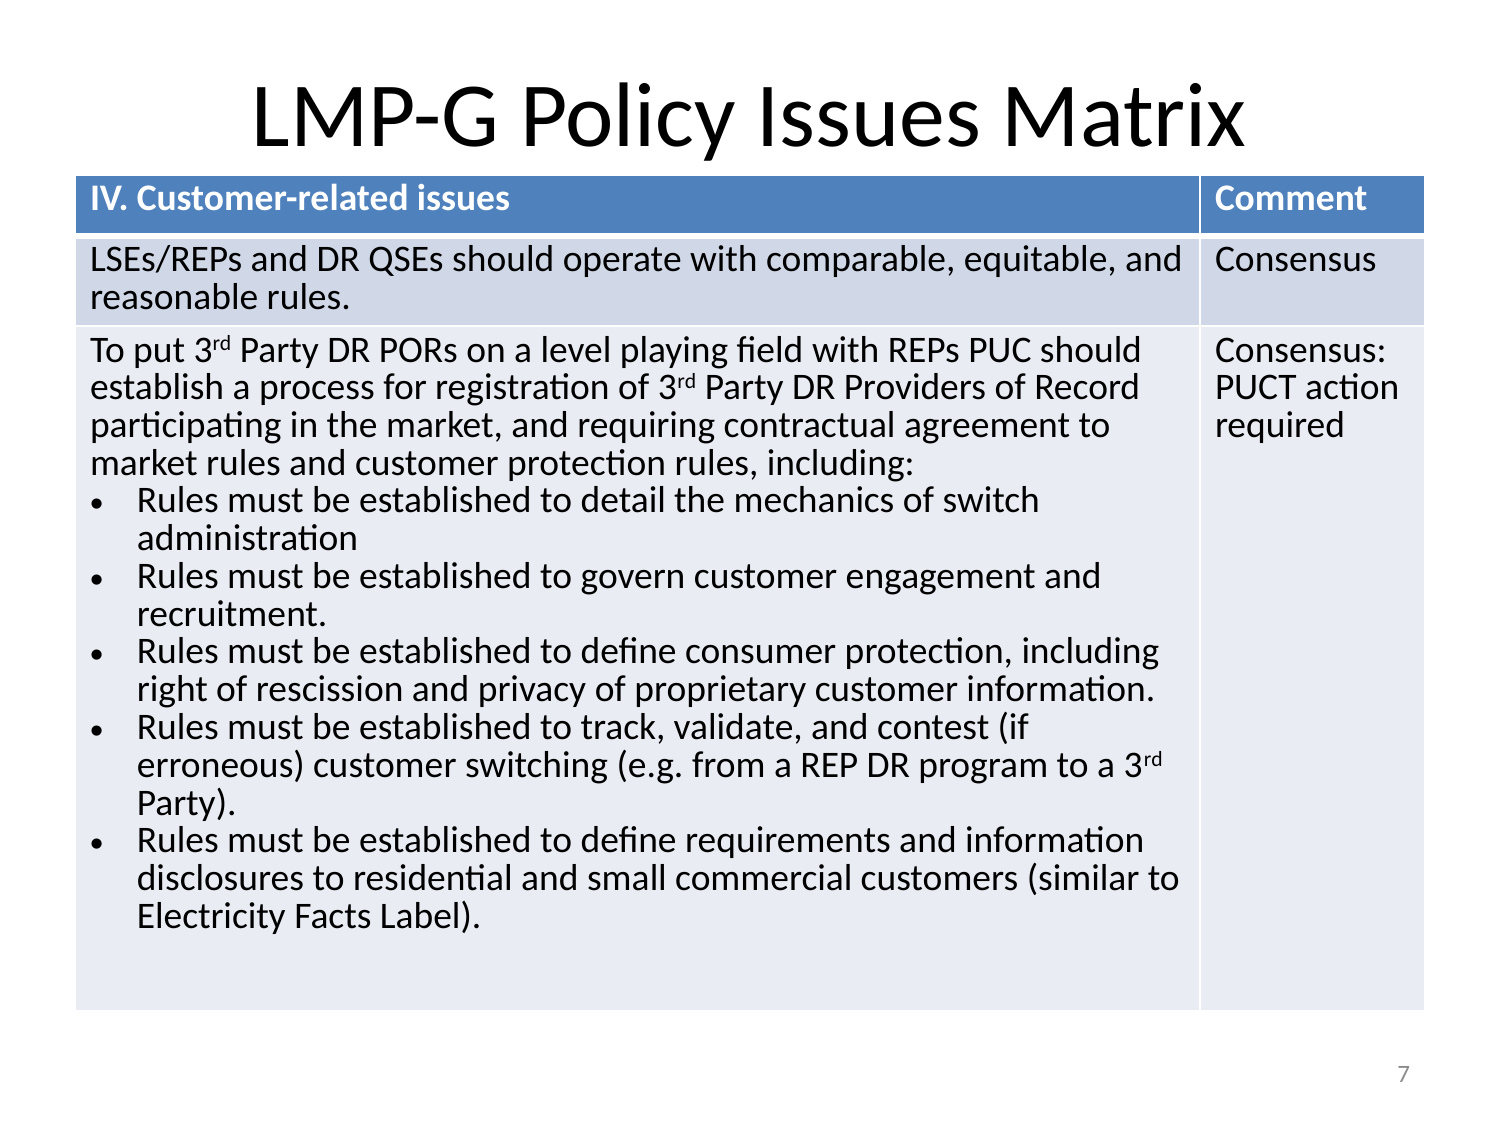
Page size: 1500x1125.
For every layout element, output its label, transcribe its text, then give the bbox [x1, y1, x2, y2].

table_cell Consensus [1201, 239, 1424, 325]
table_cell Consensus: PUCT action required [1201, 327, 1424, 1010]
table_header IV. Customer-related issues [76, 176, 1199, 233]
table_header Comment [1201, 176, 1424, 233]
table_cell To put 3rd Party DR PORs on a level playing field with REPs PUC should establish a process for registration of 3rd Party DR Providers of Record participating in the market, and requiring contractual agreement to market rules and customer protection rules, including: Rules must be established to detail the mechanics of switch administration Rules must be established to govern customer engagement and recruitment. Rules must be established to define consumer protection, including right of rescission and privacy of proprietary customer information. Rules must be established to track, validate, and contest (if erroneous) customer switching (e.g. from a REP DR program to a 3rd Party). Rules must be established to define requirements and information disclosures to residential and small commercial customers (similar to Electricity Facts Label). [76, 327, 1199, 1010]
slide_number 7 [1074, 1042, 1425, 1103]
title LMP-G Policy Issues Matrix [75, 45, 1425, 174]
table_cell LSEs/REPs and DR QSEs should operate with comparable, equitable, and reasonable rules. [76, 239, 1199, 325]
